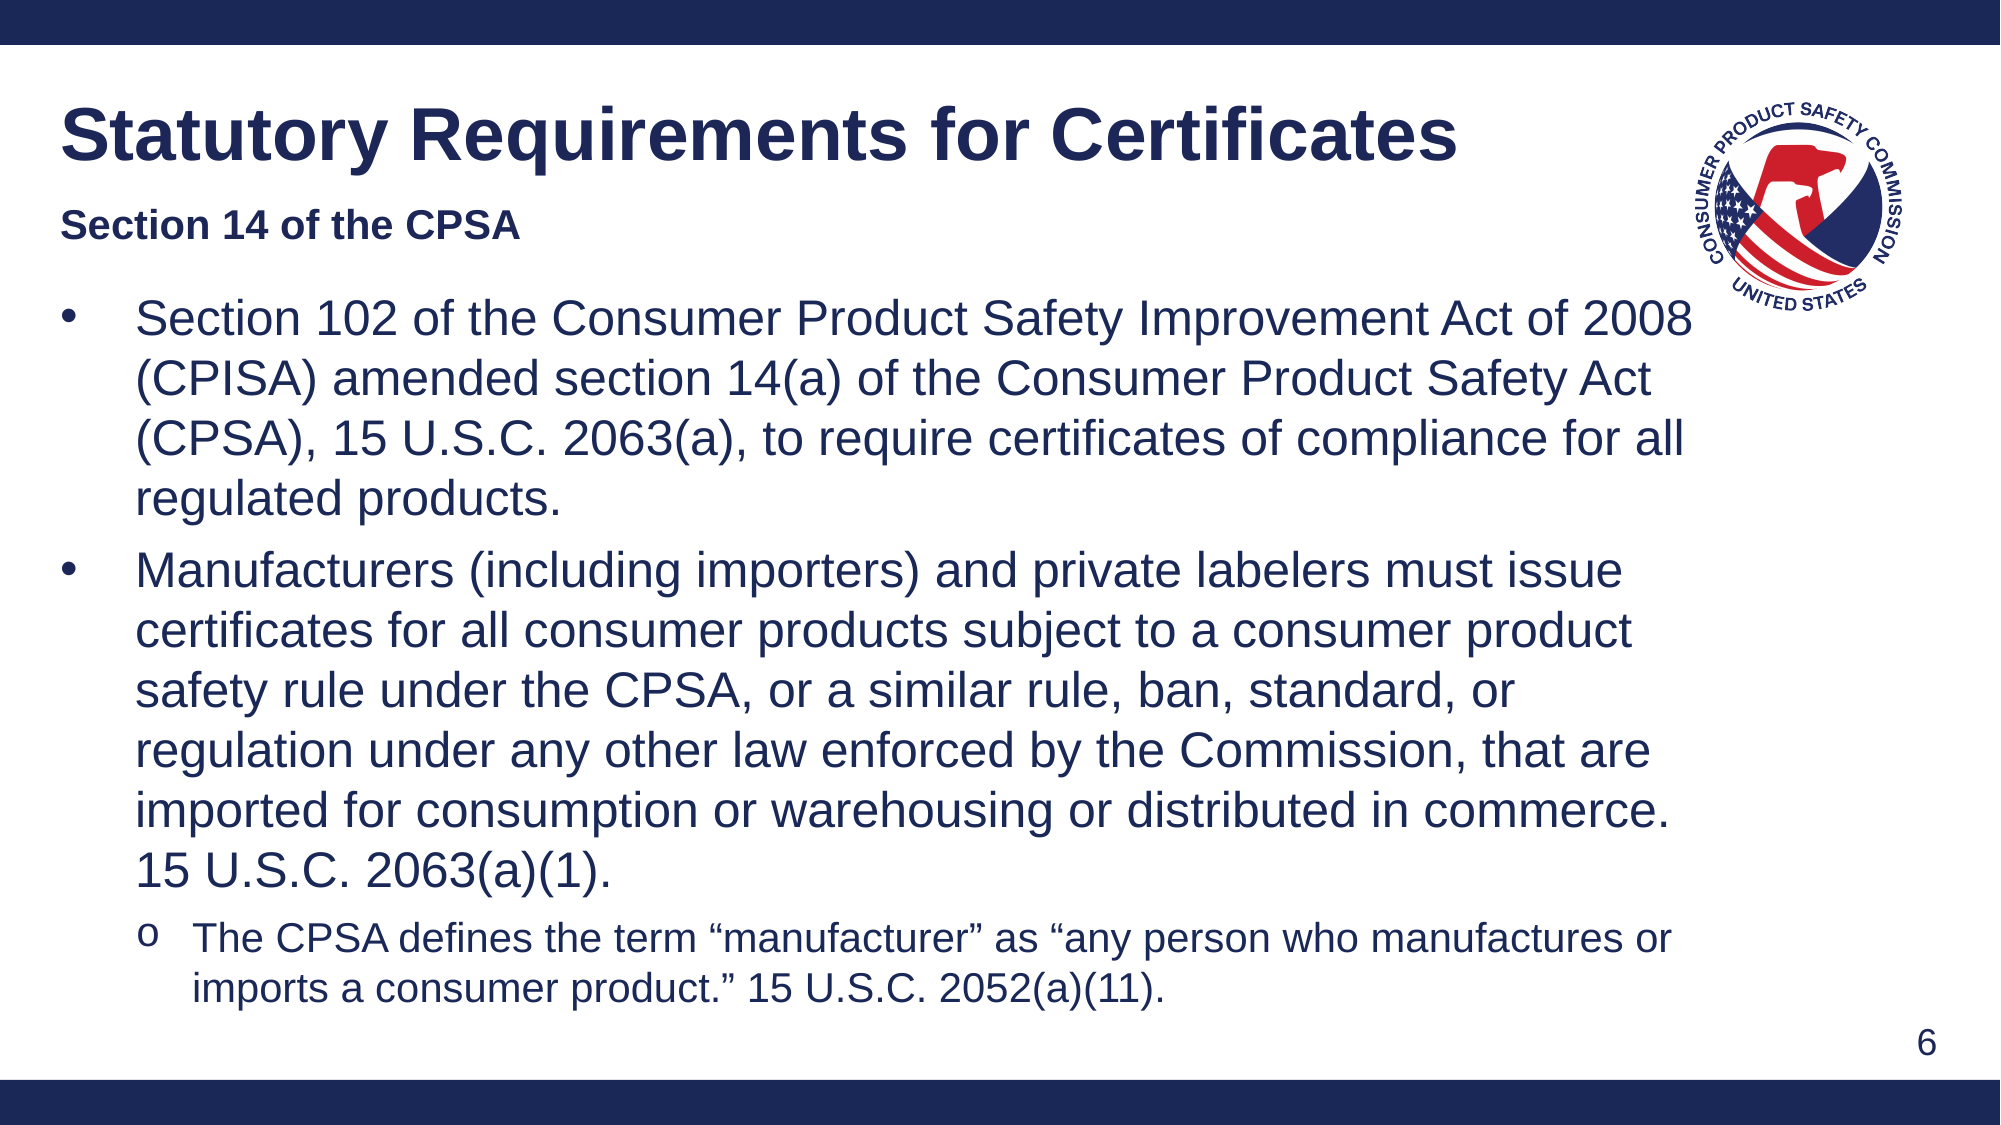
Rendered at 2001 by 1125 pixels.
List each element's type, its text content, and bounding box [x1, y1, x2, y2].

list Section 102 of the Consumer Product Safety Improvement Act of 2008 (CPISA) amended section 14(a) of the Consumer Product Safety Act (CPSA), 15 U.S.C. 2063(a), to require certificates of compliance for all regulated products. Manufacturers (including importers) and private labelers must issue certificates for all consumer products subject to a consumer product safety rule under the CPSA, or a similar rule, ban, standard, or regulation under any other law enforced by the Commission, that are imported for consumption or warehousing or distributed in commerce. 15 U.S.C. 2063(a)(1). The CPSA defines the term “manufacturer” as “any person who manufactures or imports a consumer product.” 15 U.S.C. 2052(a)(11). [45, 277, 1884, 1045]
picture [1695, 102, 1902, 311]
list Statutory Requirements for Certificates Section 14 of the CPSA [45, 75, 1636, 270]
